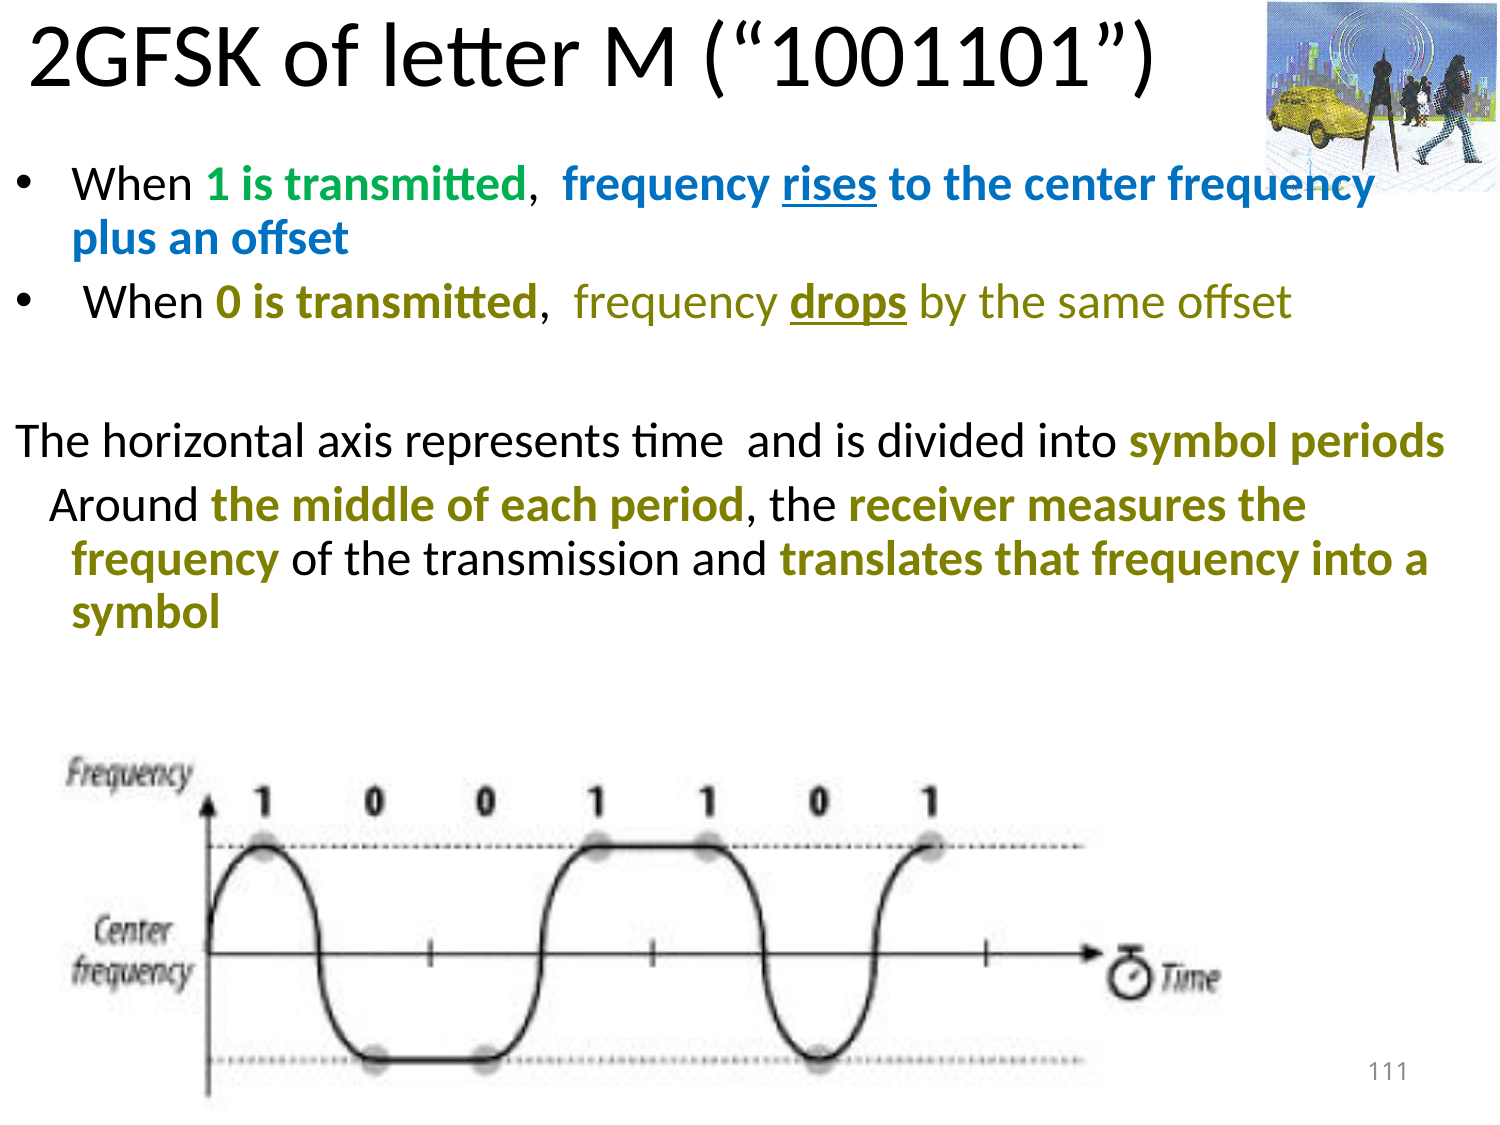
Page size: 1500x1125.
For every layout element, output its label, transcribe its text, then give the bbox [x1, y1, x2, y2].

list When 1 is transmitted, frequency rises to the center frequency plus an offset When 0 is transmitted, frequency drops by the same offset The horizontal axis represents time and is divided into symbol periods Around the middle of each period, the receiver measures the frequency of the transmission and translates that frequency into a symbol [0, 149, 1476, 851]
picture [37, 730, 1249, 1125]
title 2GFSK of letter M (“1001101”) [0, 0, 1251, 149]
slide_number 111 [1252, 1042, 1425, 1103]
picture [1262, 0, 1500, 195]
